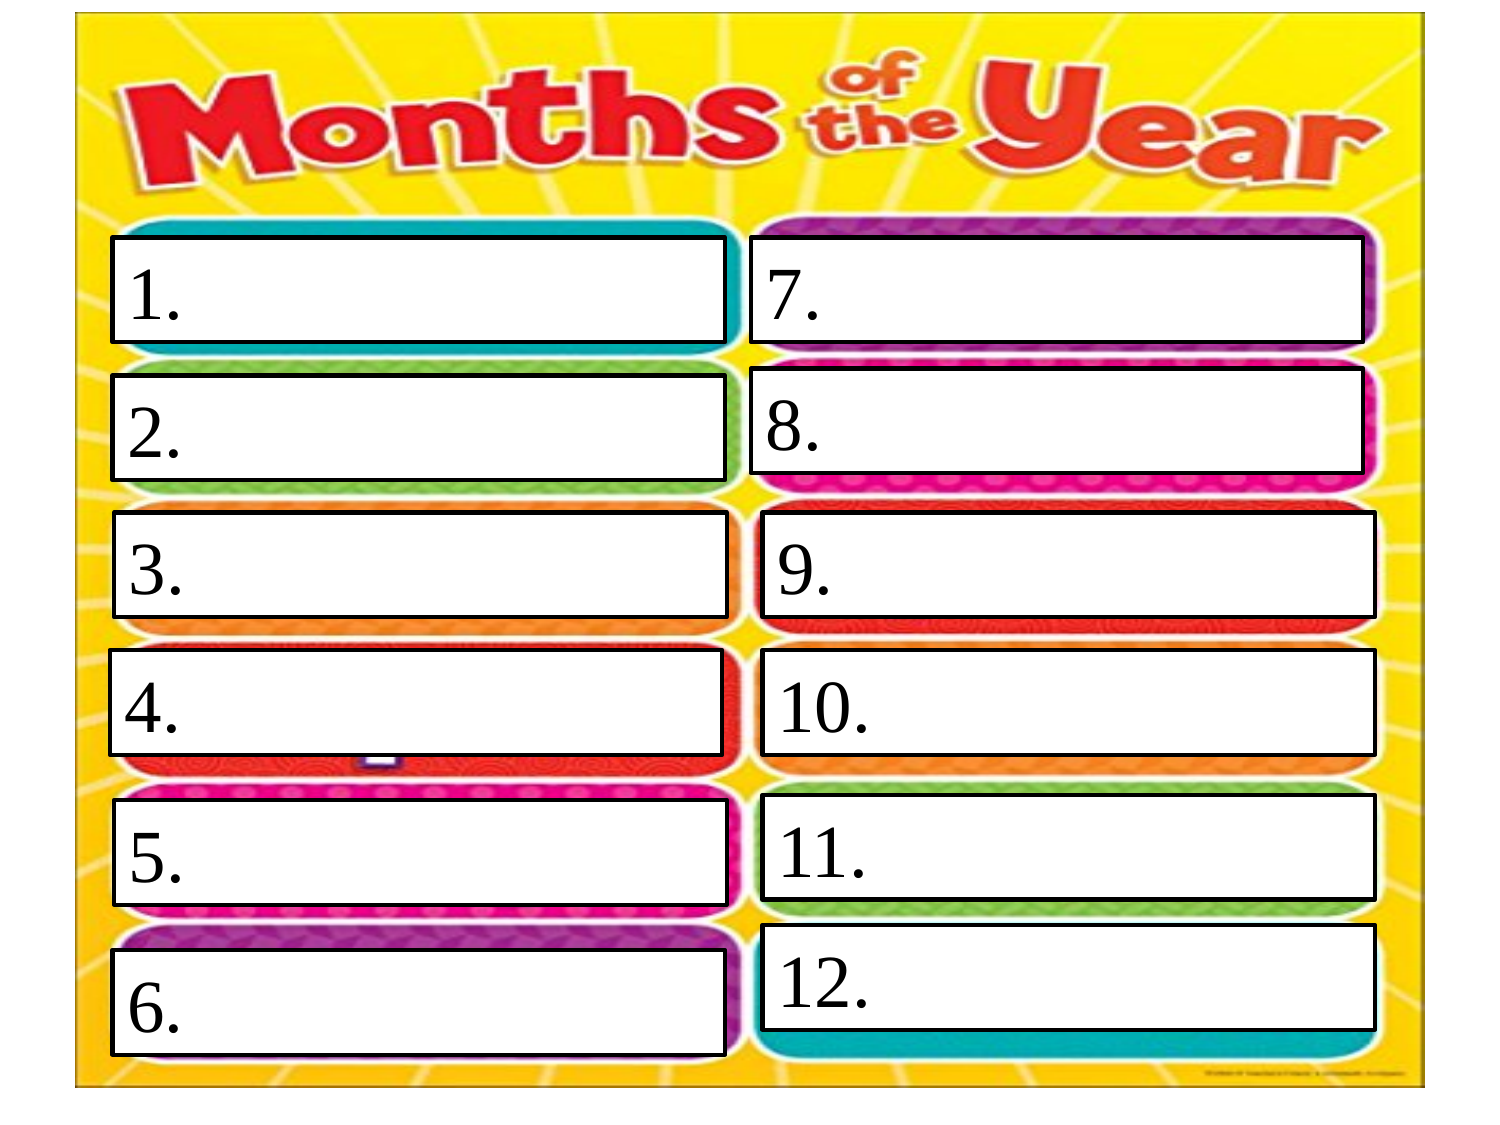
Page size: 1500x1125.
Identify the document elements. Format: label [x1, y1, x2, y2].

list [74, 12, 1426, 1088]
